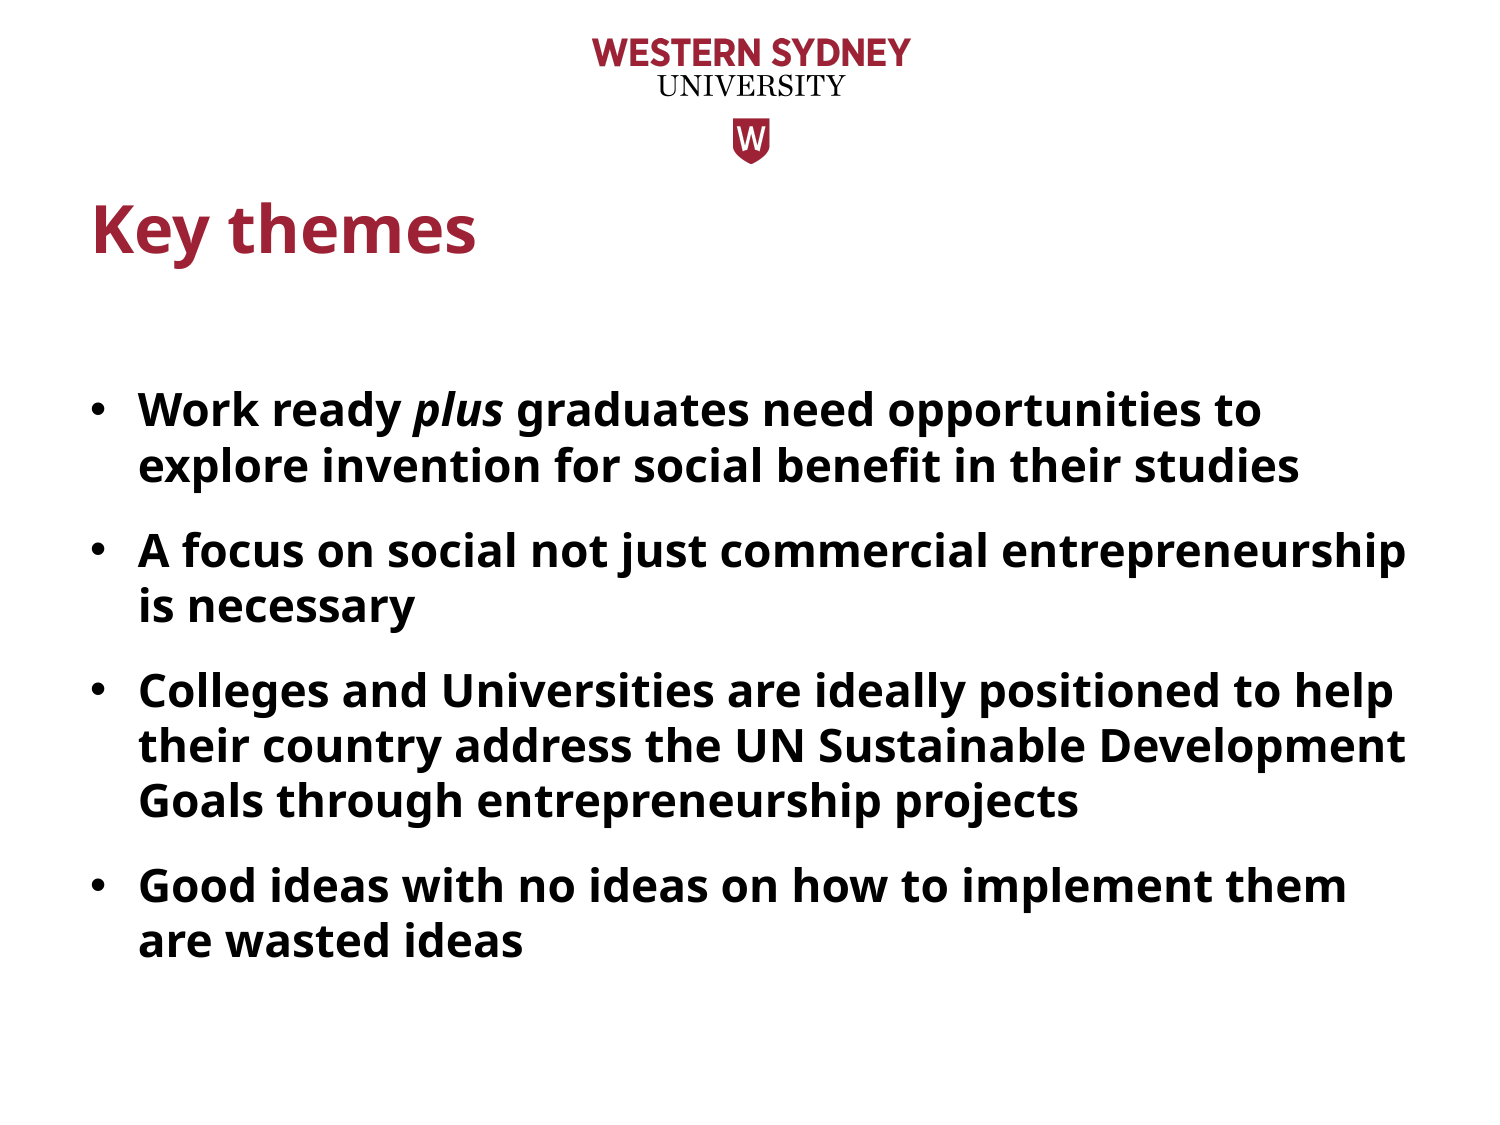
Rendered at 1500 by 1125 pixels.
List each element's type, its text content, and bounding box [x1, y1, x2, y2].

title Key themes [75, 184, 1425, 279]
picture [591, 38, 911, 165]
list Work ready plus graduates need opportunities to explore invention for social benefit in their studies A focus on social not just commercial entrepreneurship is necessary Colleges and Universities are ideally positioned to help their country address the UN Sustainable Development Goals through entrepreneurship projects Good ideas with no ideas on how to implement them are wasted ideas [75, 373, 1425, 1005]
